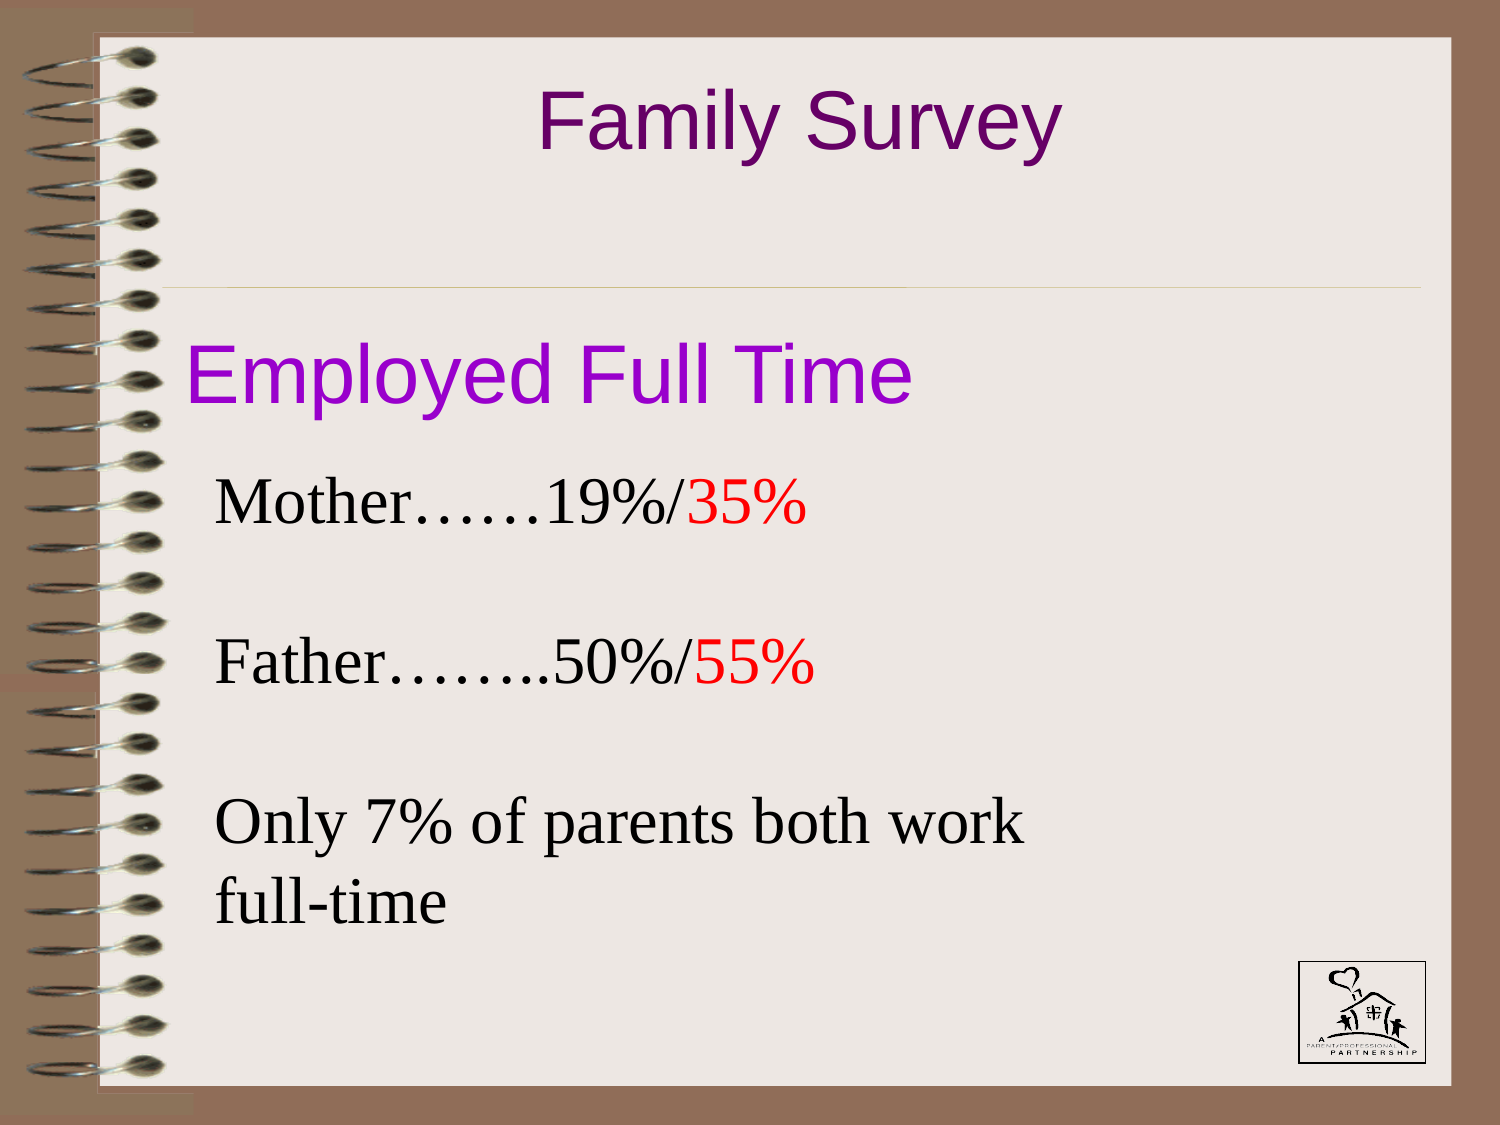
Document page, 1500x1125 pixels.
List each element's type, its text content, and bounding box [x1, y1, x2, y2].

picture [0, 692, 194, 1115]
text_box Mother……19%/35% Father……..50%/55% Only 7% of parents both work full-time [199, 449, 1238, 1125]
picture [0, 8, 194, 674]
picture [1300, 962, 1425, 1062]
title Family Survey [174, 62, 1426, 251]
text_box Employed Full Time [137, 312, 1263, 428]
